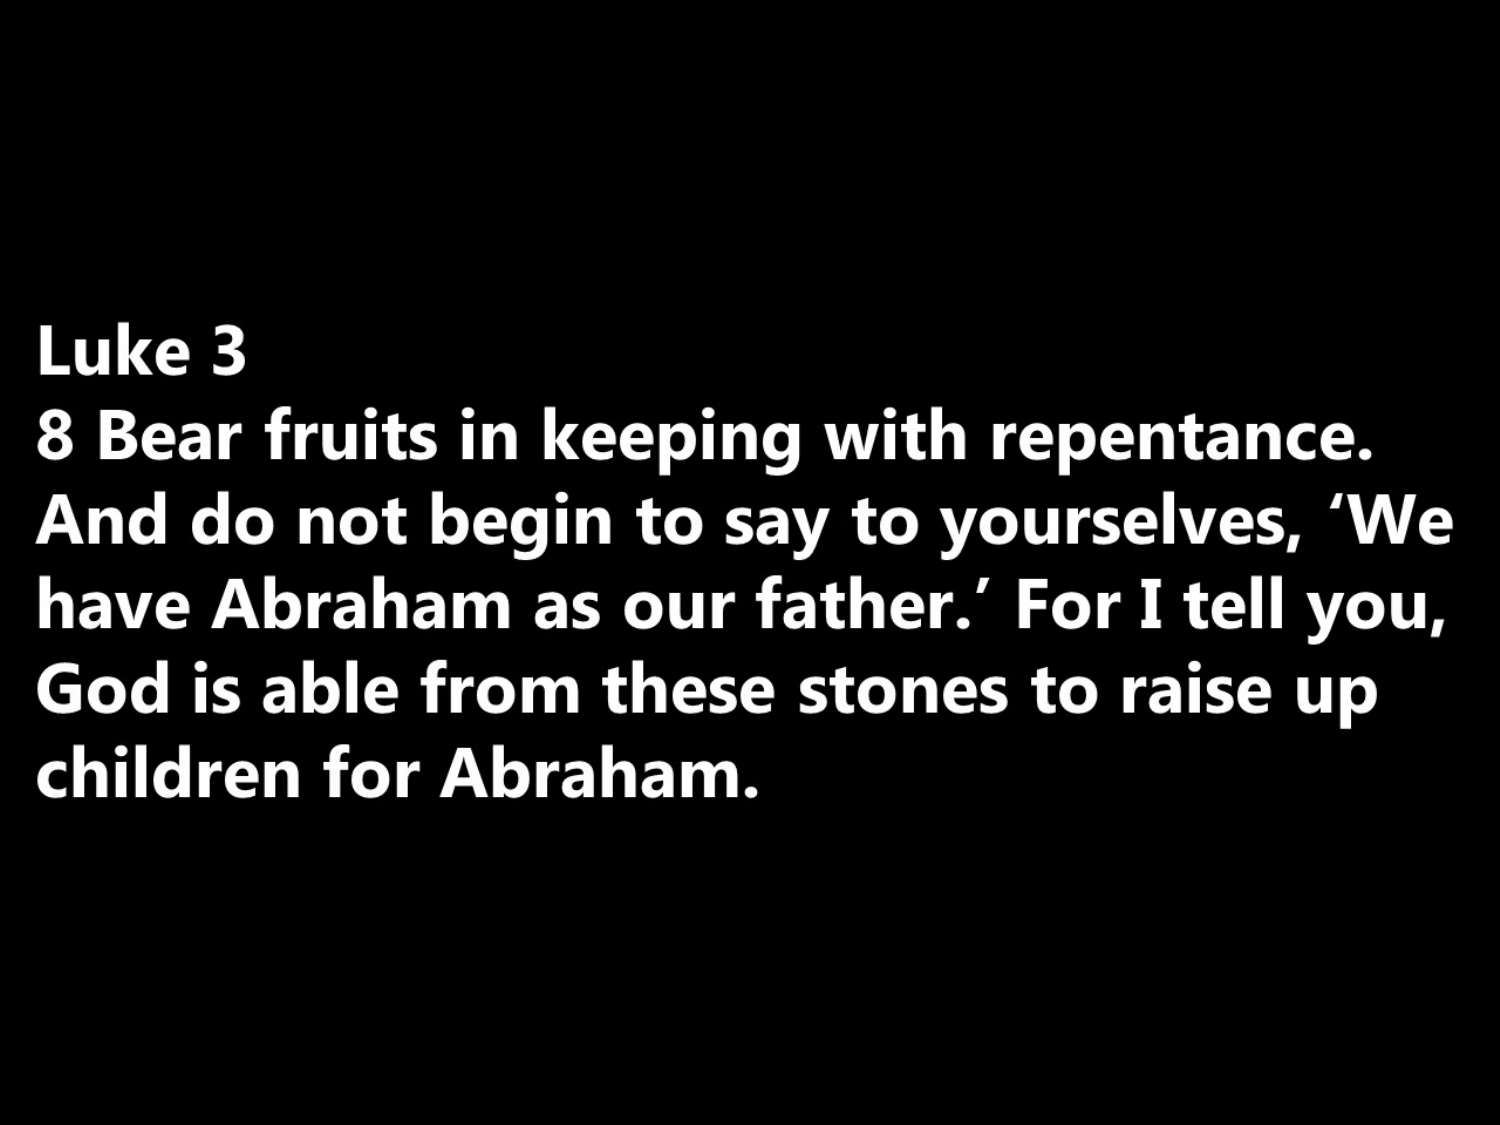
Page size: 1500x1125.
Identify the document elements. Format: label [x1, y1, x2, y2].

picture [0, 140, 1500, 985]
